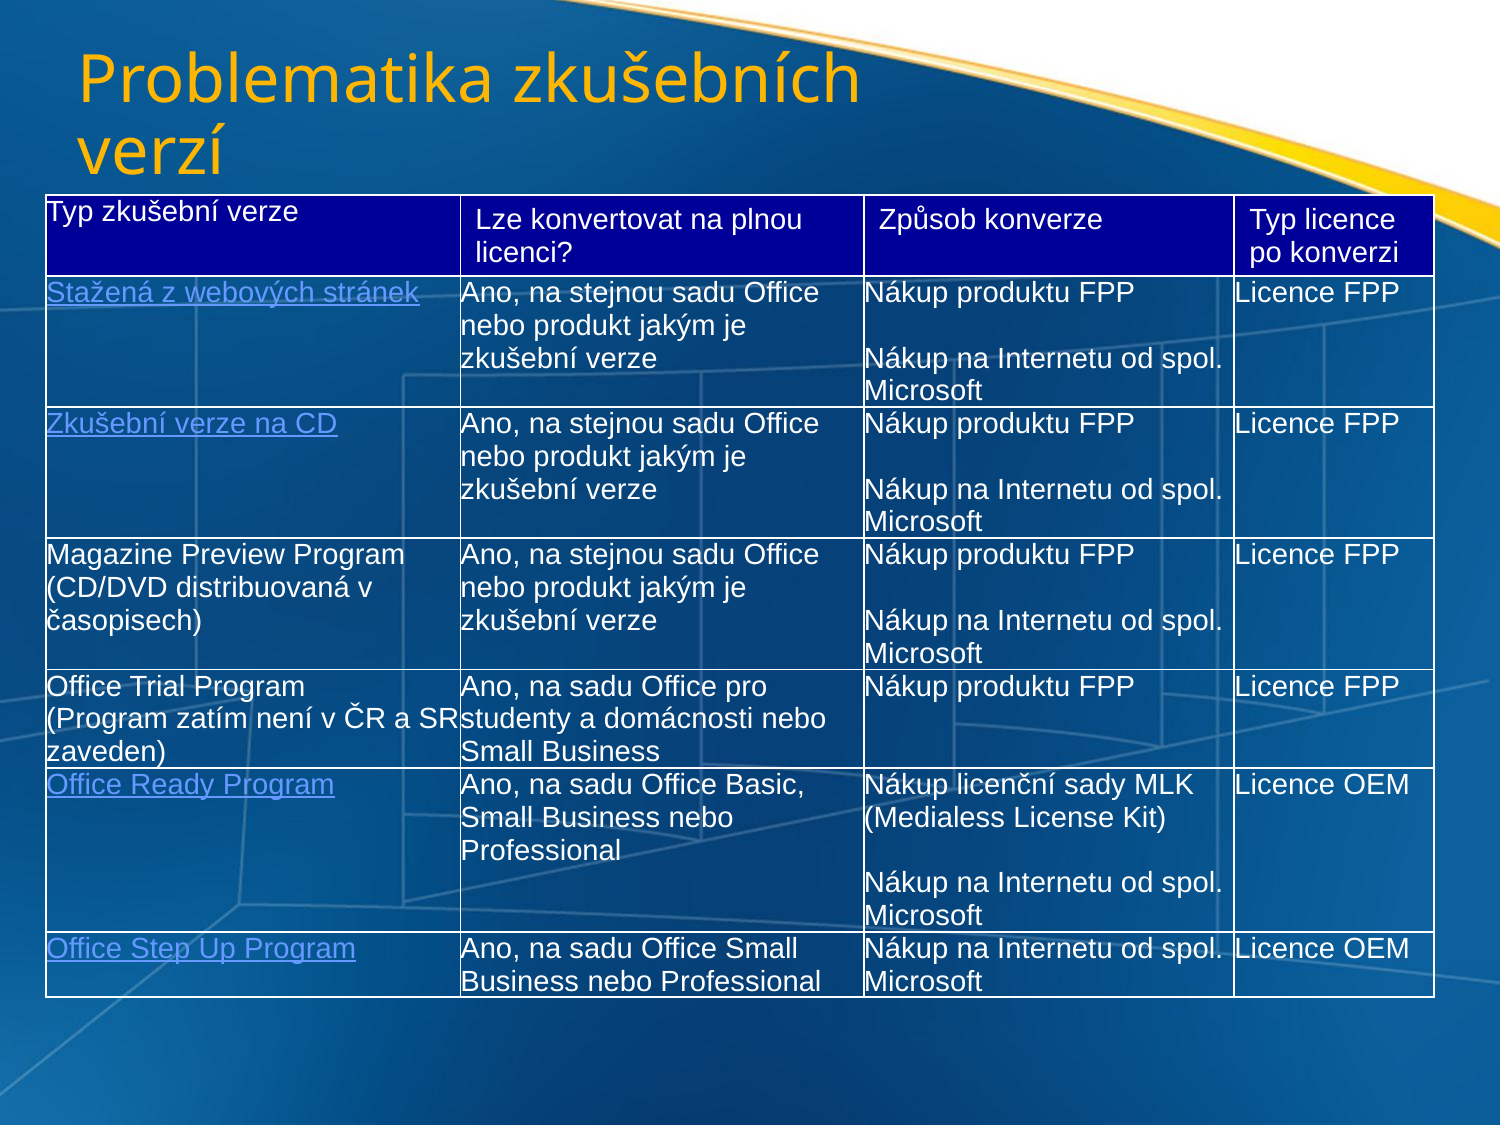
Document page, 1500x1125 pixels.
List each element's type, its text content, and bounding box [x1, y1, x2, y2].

table_cell Ano, na stejnou sadu Office nebo produkt jakým je zkušební verze [461, 277, 863, 406]
table_header Lze konvertovat na plnou licenci? [461, 196, 863, 275]
table_cell Nákup produktu FPP Nákup na Internetu od spol. Microsoft [865, 408, 1233, 537]
table_header Typ licence po konverzi [1235, 196, 1433, 275]
table_cell Nákup produktu FPP [865, 670, 1233, 767]
table_header Typ zkušební verze [47, 196, 460, 275]
picture [0, 0, 1500, 1125]
table_cell Ano, na stejnou sadu Office nebo produkt jakým je zkušební verze [461, 408, 863, 537]
title Problematika zkušebních verzí [62, 72, 1004, 161]
table_cell Stažená z webových stránek [47, 277, 460, 406]
table_cell Nákup produktu FPP Nákup na Internetu od spol. Microsoft [865, 539, 1233, 669]
table_cell Office Trial Program (Program zatím není v ČR a SR zaveden) [47, 670, 460, 767]
table_cell Licence OEM [1235, 769, 1433, 931]
table_cell Ano, na sadu Office pro studenty a domácnosti nebo Small Business [461, 670, 863, 767]
table_cell Office Step Up Program [47, 933, 460, 996]
table_cell Ano, na sadu Office Small Business nebo Professional [461, 933, 863, 996]
table_cell Licence FPP [1235, 277, 1433, 406]
table_cell Nákup na Internetu od spol. Microsoft [865, 933, 1233, 996]
table_cell Nákup licenční sady MLK (Medialess License Kit) Nákup na Internetu od spol. Microsoft [865, 769, 1233, 931]
table_header Způsob konverze [865, 196, 1233, 275]
table_cell Zkušební verze na CD [47, 408, 460, 537]
table_cell Licence FPP [1235, 408, 1433, 537]
table_cell Ano, na sadu Office Basic, Small Business nebo Professional [461, 769, 863, 931]
table_cell Nákup produktu FPP Nákup na Internetu od spol. Microsoft [865, 277, 1233, 406]
table_cell Licence FPP [1235, 539, 1433, 669]
table_cell Licence OEM [1235, 933, 1433, 996]
table_cell Ano, na stejnou sadu Office nebo produkt jakým je zkušební verze [461, 539, 863, 669]
table_cell Licence FPP [1235, 670, 1433, 767]
table_cell Office Ready Program [47, 769, 460, 931]
table_cell Magazine Preview Program (CD/DVD distribuovaná v časopisech) [47, 539, 460, 669]
